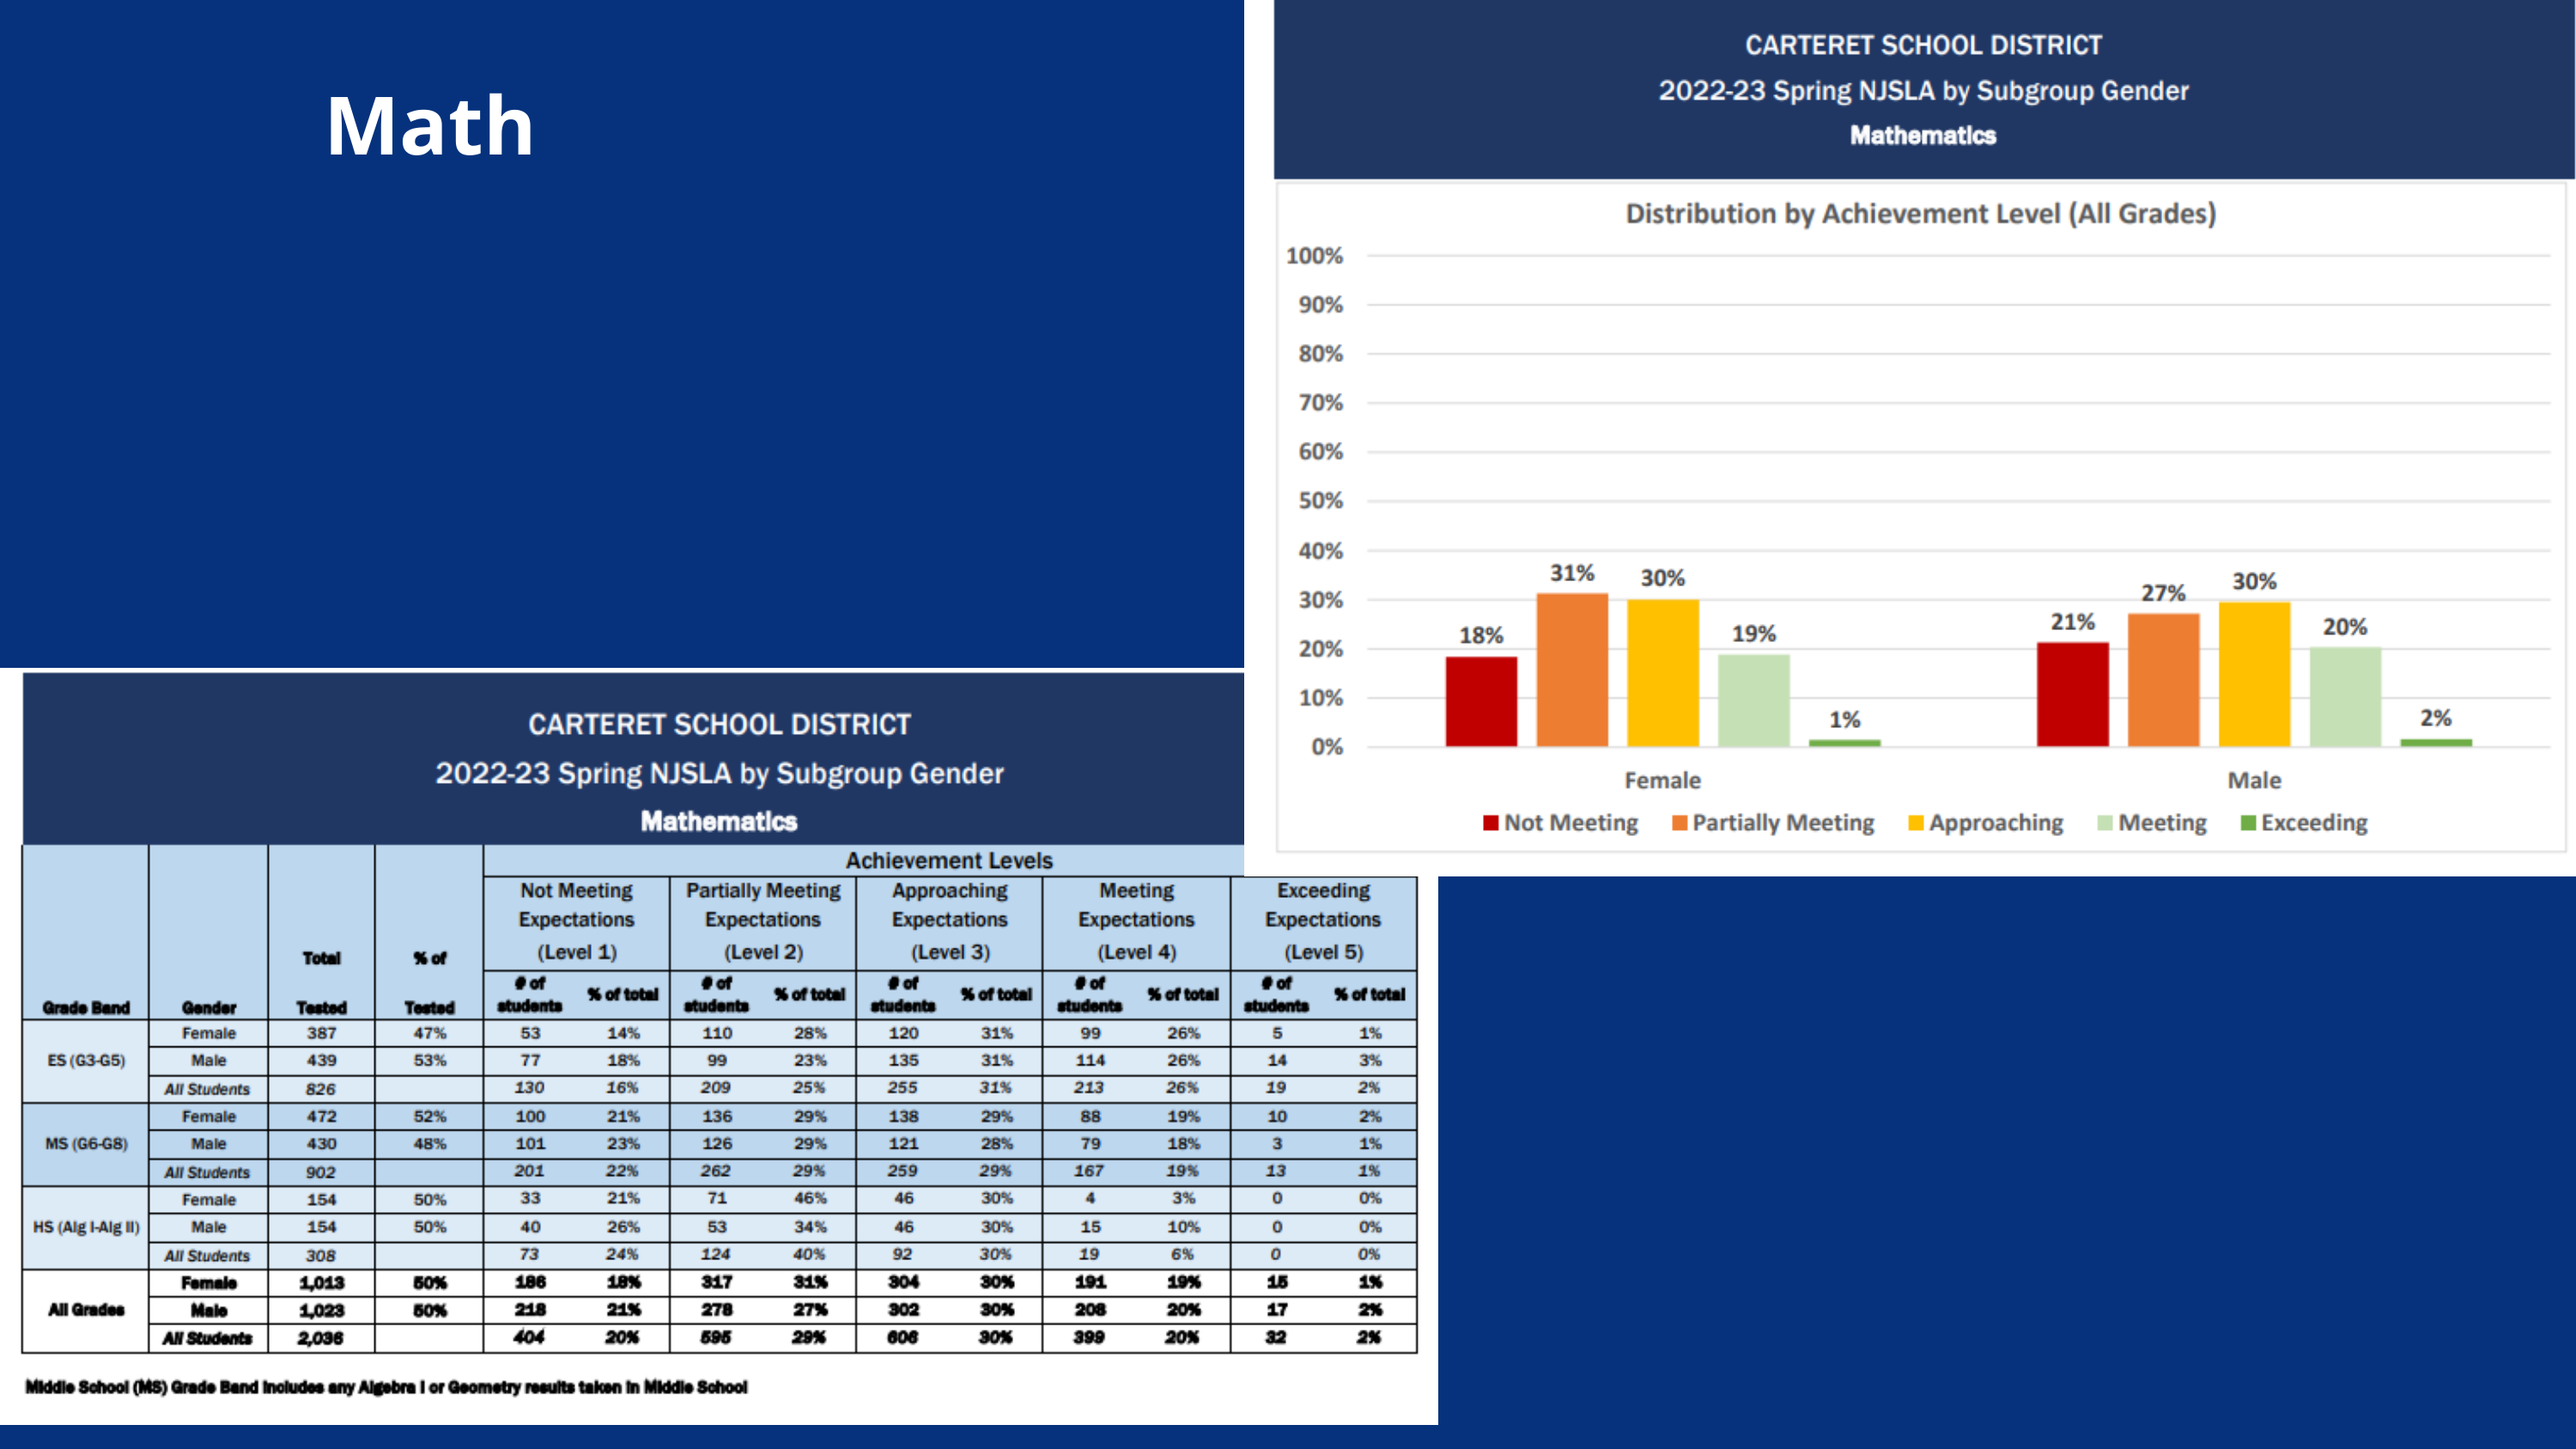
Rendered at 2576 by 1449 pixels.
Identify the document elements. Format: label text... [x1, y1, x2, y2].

picture [0, 0, 2576, 1425]
text_box Math [311, 68, 1073, 178]
